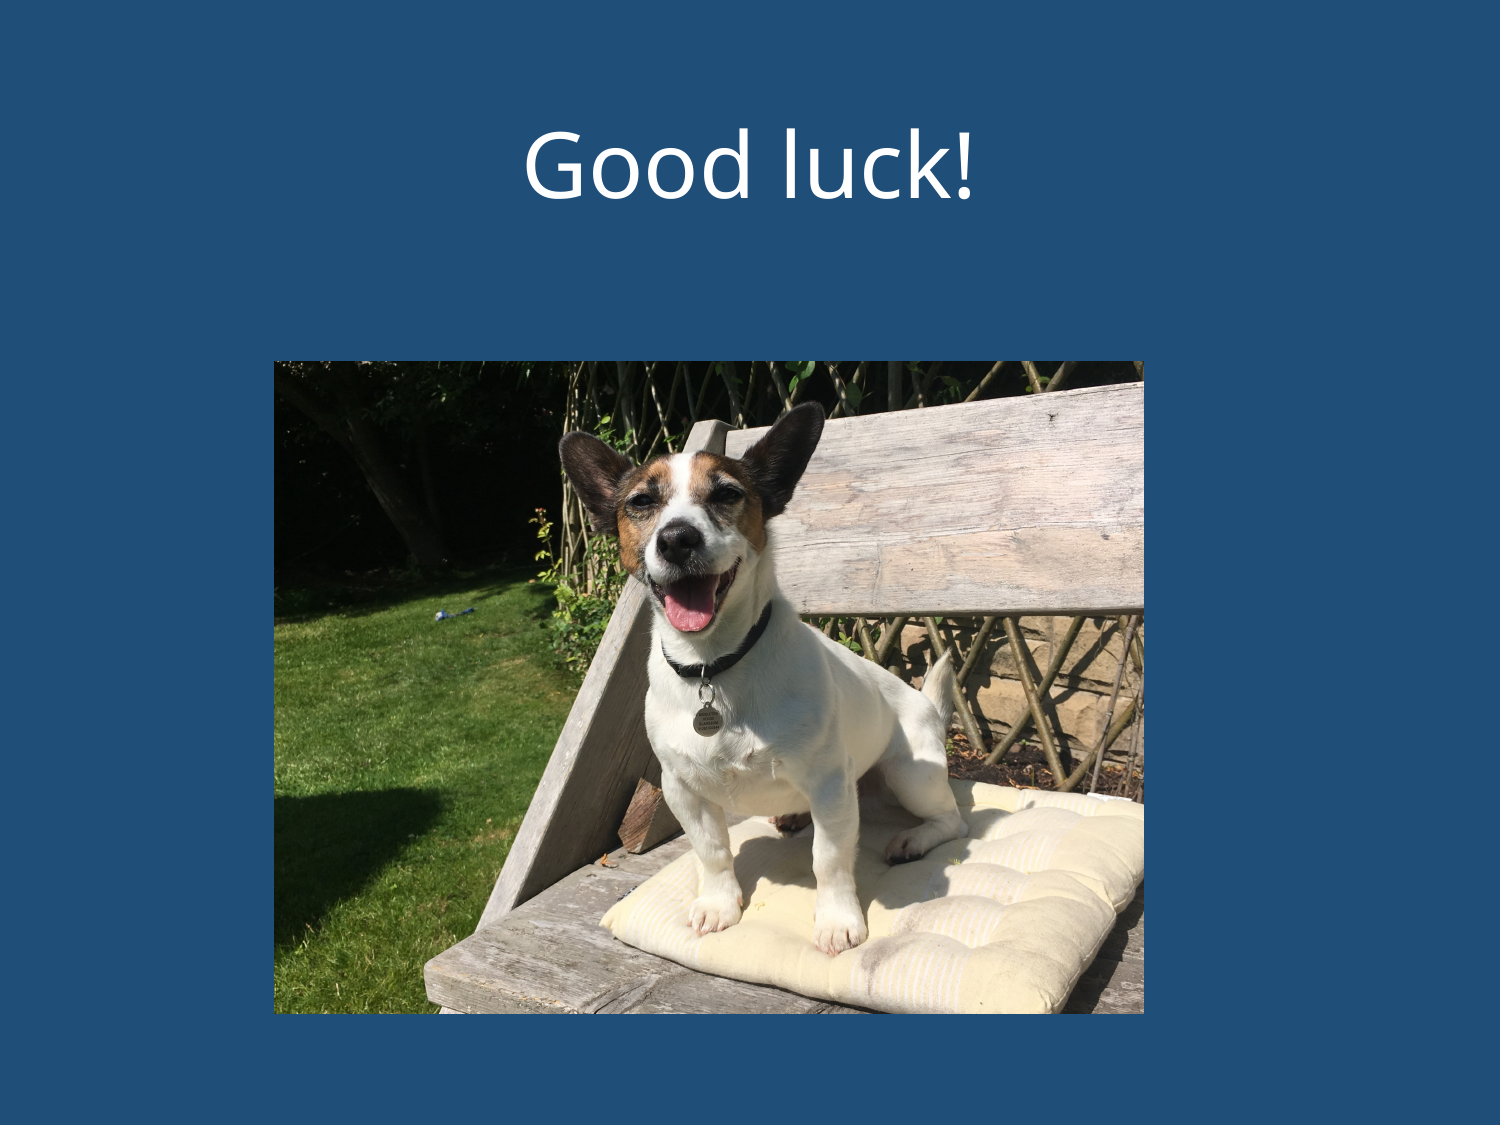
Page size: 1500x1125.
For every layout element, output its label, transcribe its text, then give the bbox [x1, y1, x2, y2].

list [274, 360, 1144, 1014]
title Good luck! [103, 59, 1397, 278]
